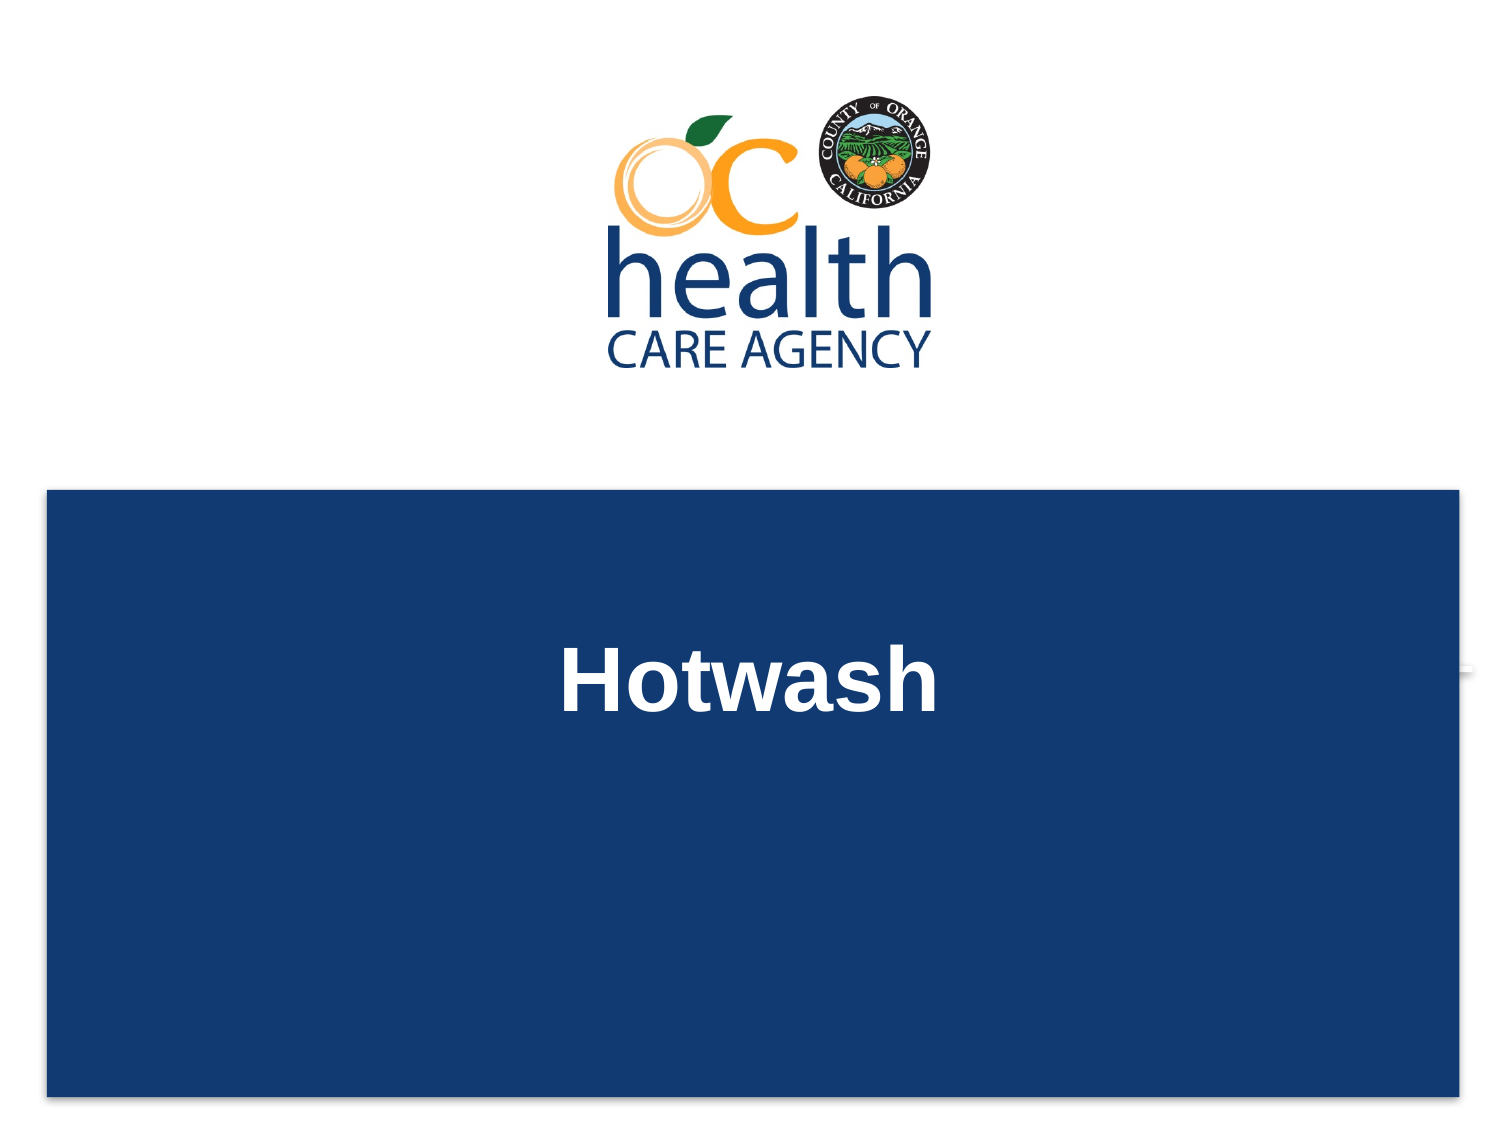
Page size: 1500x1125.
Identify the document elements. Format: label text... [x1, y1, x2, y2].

picture [608, 96, 931, 368]
title Hotwash [0, 612, 1500, 925]
